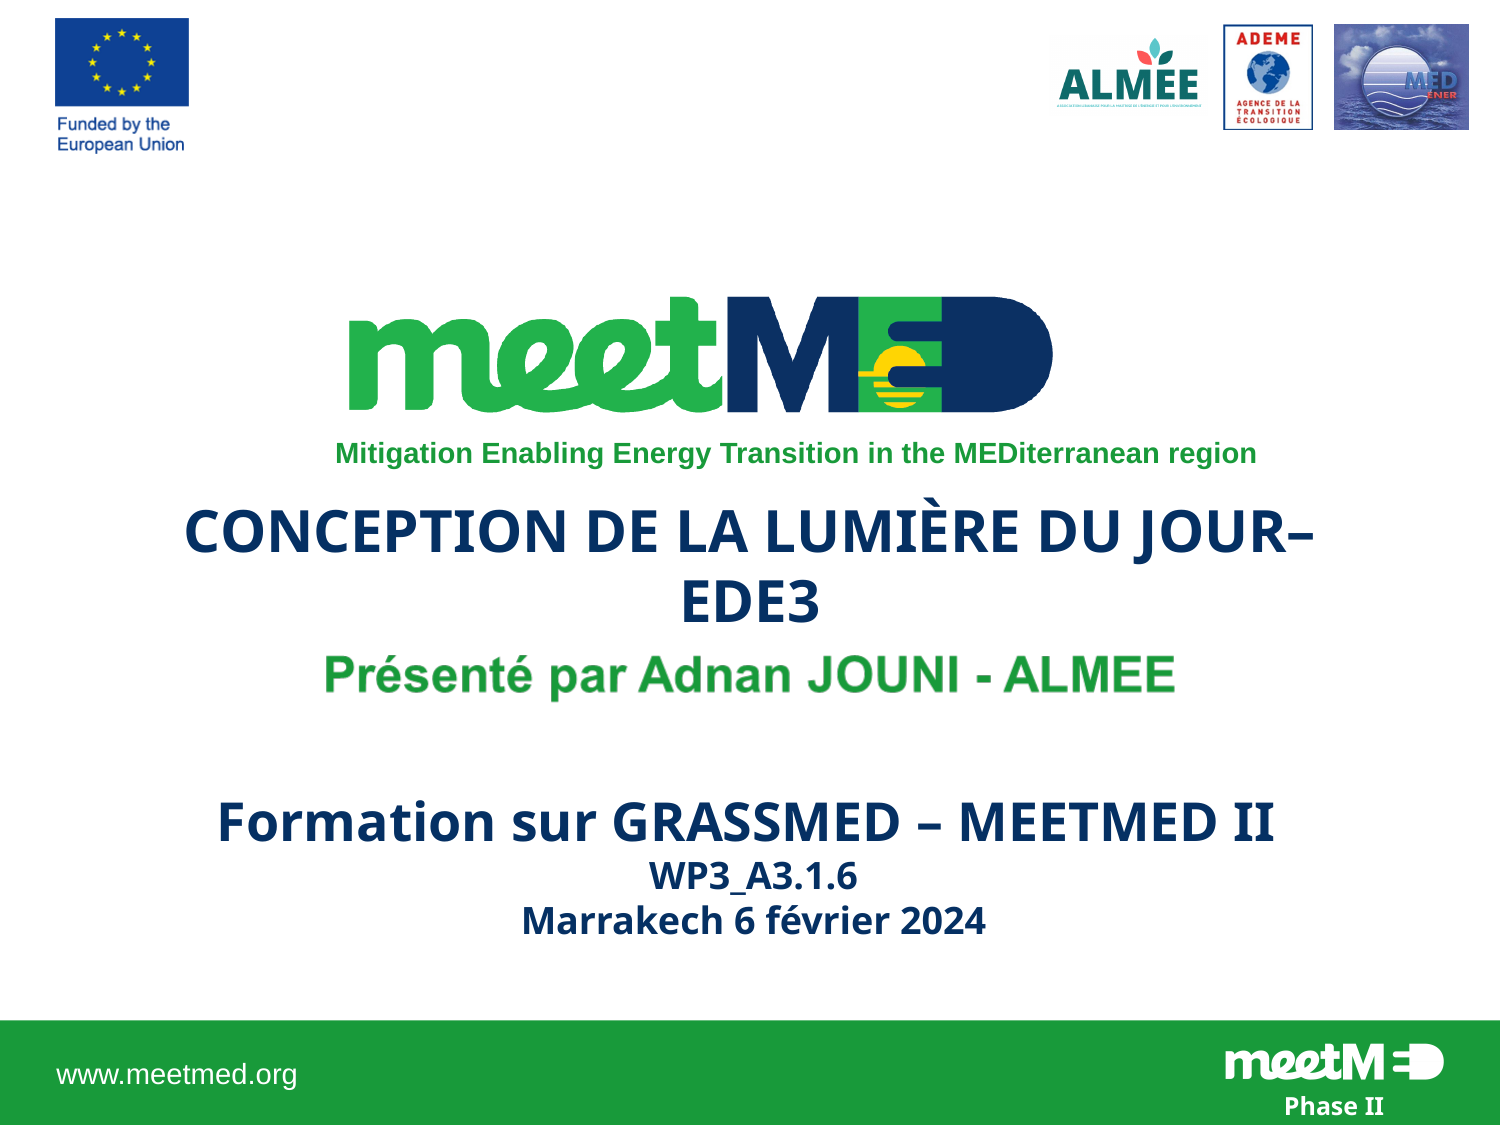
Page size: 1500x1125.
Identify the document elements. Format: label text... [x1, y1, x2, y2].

picture [1049, 35, 1208, 117]
picture [1334, 24, 1469, 131]
picture [219, 166, 1182, 443]
picture [1185, 1003, 1484, 1120]
picture [52, 15, 197, 167]
picture [122, 627, 1378, 751]
picture [1222, 24, 1313, 131]
title CONCEPTION DE LA LUMIÈRE DU JOUR– EDE3 [112, 443, 1388, 686]
text_box Formation sur GRASSMED – MEETMED II WP3_A3.1.6 Marrakech 6 février 2024 [194, 780, 1313, 954]
